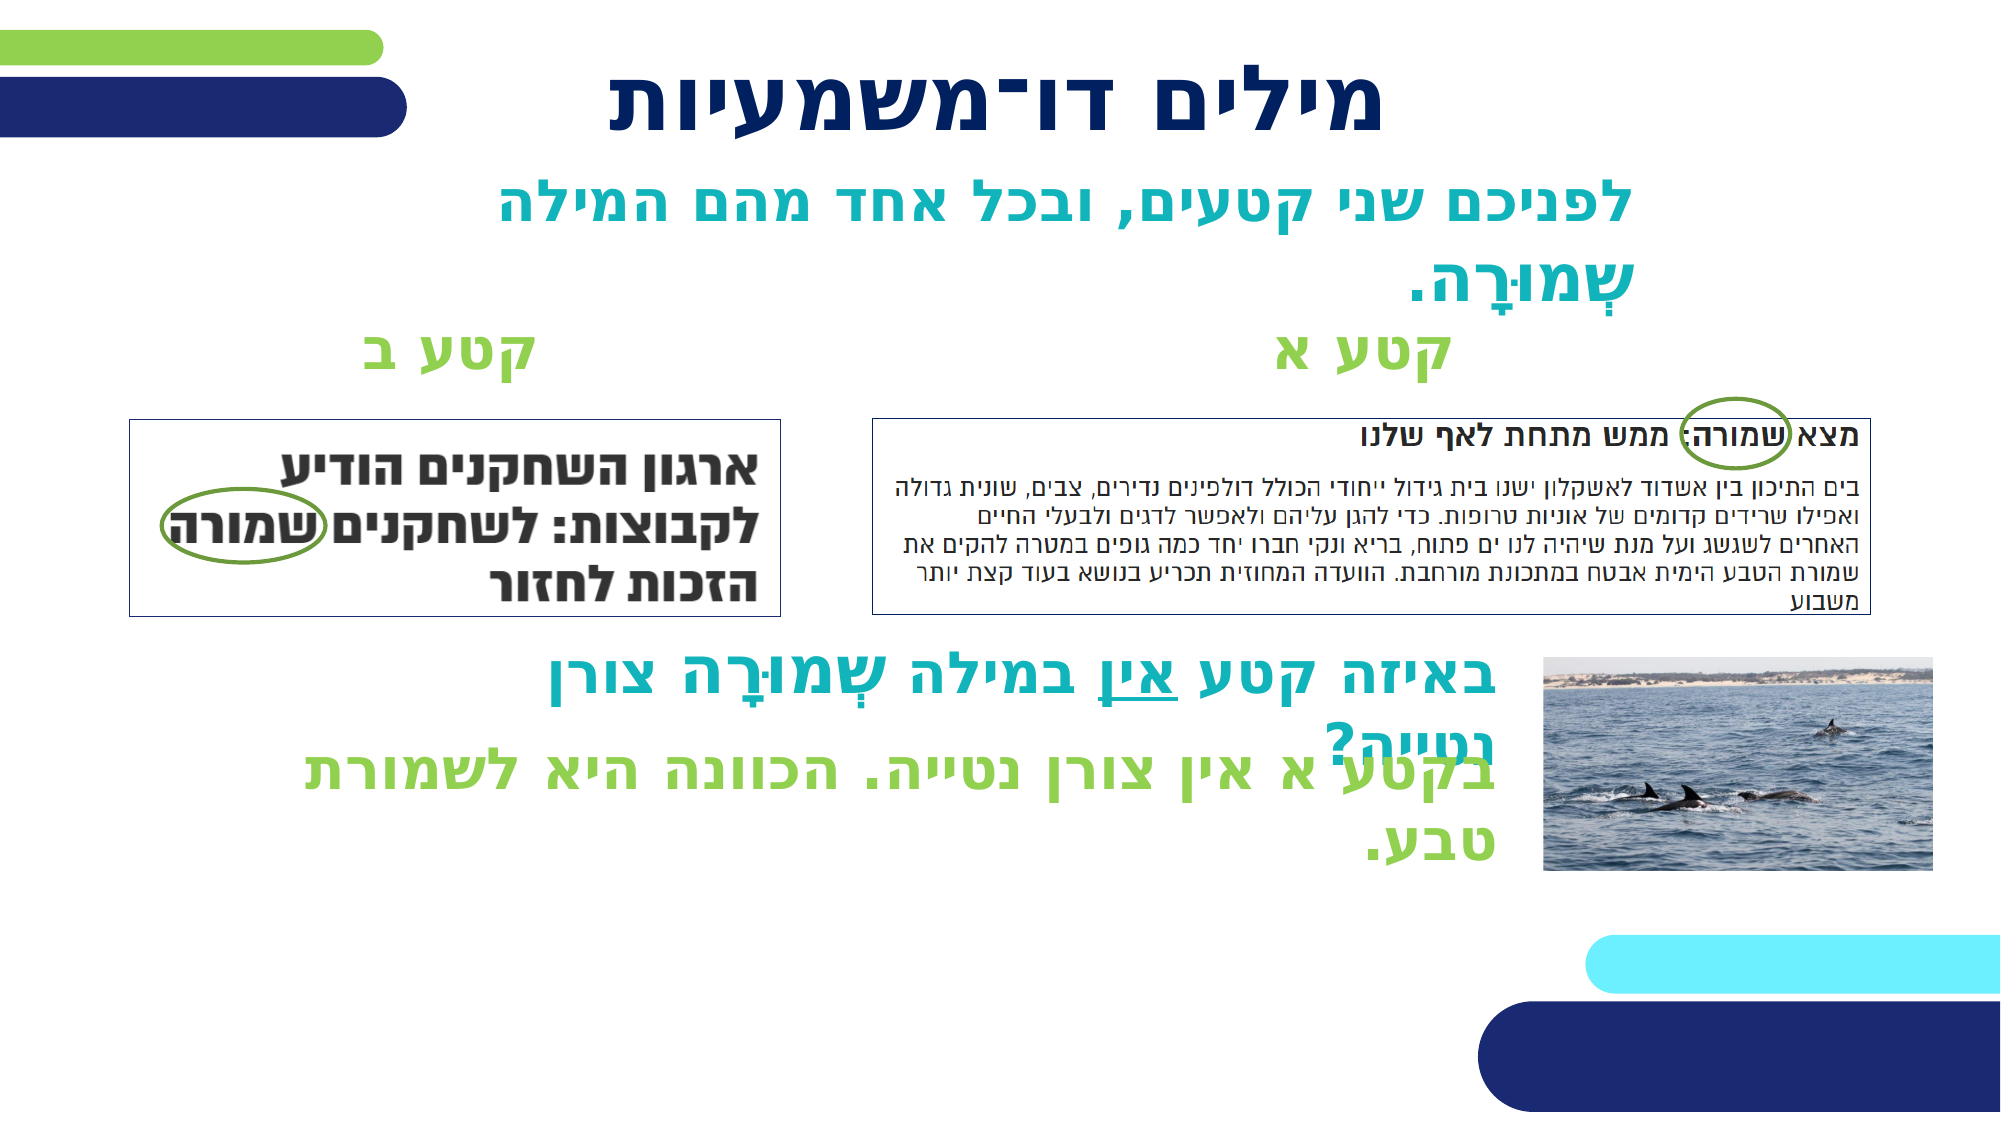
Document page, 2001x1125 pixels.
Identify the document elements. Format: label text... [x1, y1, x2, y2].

text_box בקטע א אין צורן נטייה. הכוונה היא לשמורת טבע. [289, 757, 1538, 846]
text_box באיזה קטע אין במילה שְמוּרָה צורן נטייה? [456, 657, 1542, 747]
title מילים דו־משמעיות [0, 34, 2000, 153]
picture [129, 419, 781, 617]
text_box [1685, 396, 1787, 417]
text_box קטע א [1241, 302, 1502, 391]
list לפניכם שני קטעים, ובכל אחד מהם המילה שְמוּרָה. [318, 190, 1682, 279]
picture [1543, 657, 1934, 871]
picture [872, 418, 1871, 615]
text_box קטע ב [325, 302, 585, 391]
